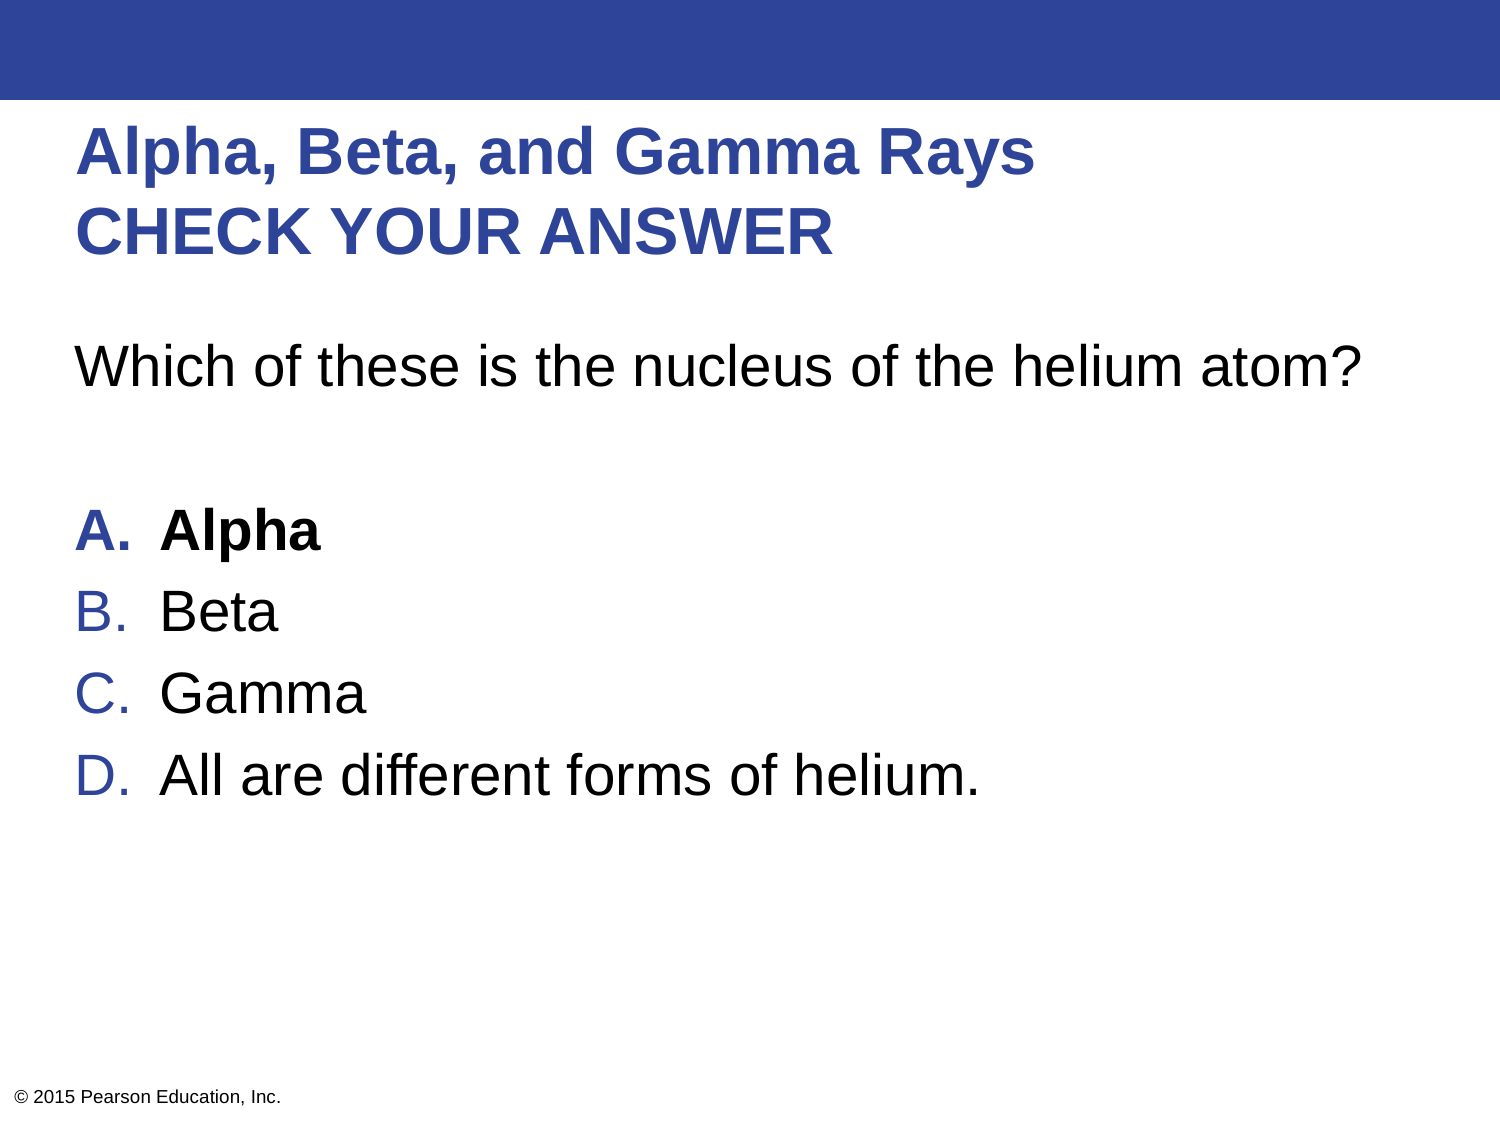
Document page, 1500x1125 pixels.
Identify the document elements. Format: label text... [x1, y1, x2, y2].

footer © 2015 Pearson Education, Inc. [14, 1084, 900, 1115]
title Alpha, Beta, and Gamma Rays CHECK YOUR ANSWER [0, 100, 1500, 278]
list Which of these is the nucleus of the helium atom? Alpha Beta Gamma All are different forms of helium. [59, 321, 1410, 1085]
